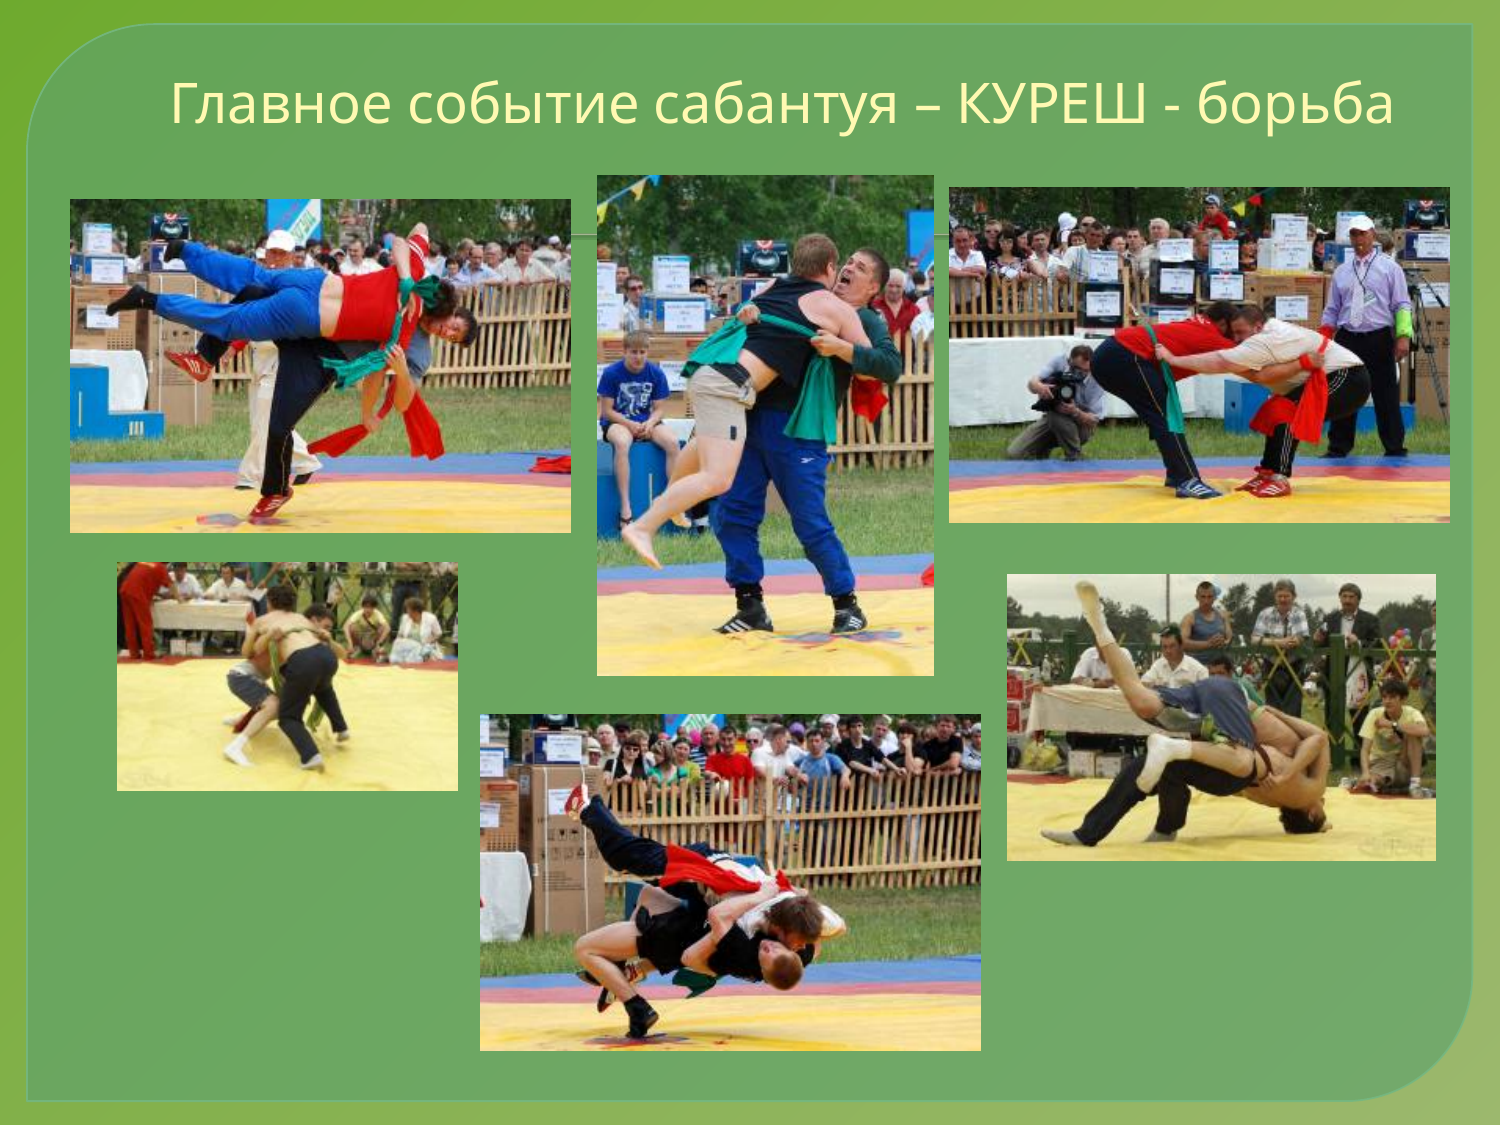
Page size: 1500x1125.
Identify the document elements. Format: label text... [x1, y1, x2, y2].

picture [480, 714, 981, 1051]
picture [1007, 573, 1436, 861]
picture [597, 175, 934, 677]
picture [948, 187, 1450, 524]
picture [116, 562, 459, 791]
title Главное событие сабантуя – КУРЕШ - борьба [105, 46, 1454, 143]
picture [70, 198, 571, 534]
